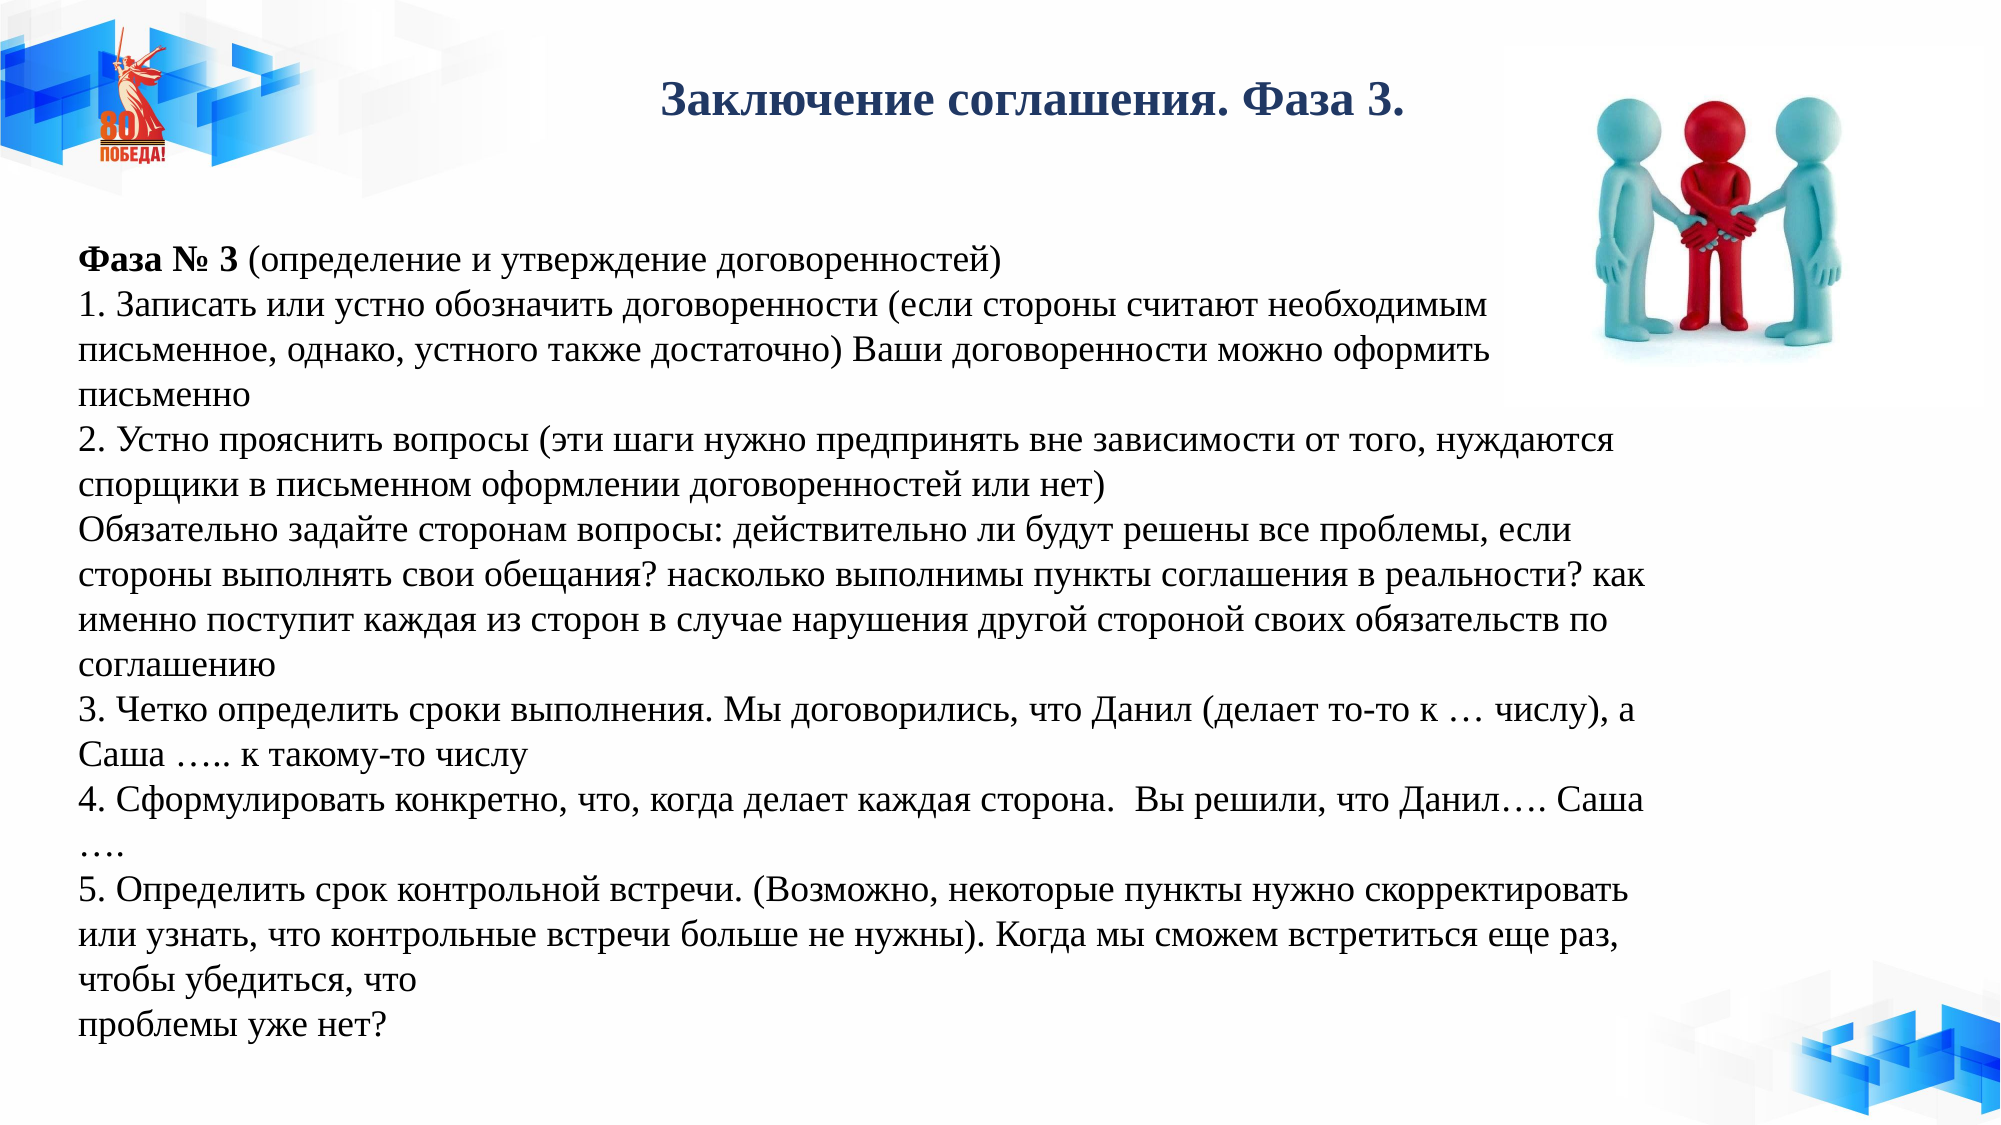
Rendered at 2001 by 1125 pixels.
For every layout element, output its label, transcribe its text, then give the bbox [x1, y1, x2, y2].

text_box Фаза № 3 (определение и утверждение договоренностей) 1. Записать или устно обозначить договоренности (если стороны считают необходимым письменное, однако, устного также достаточно) Ваши договоренности можно оформить письменно 2. Устно прояснить вопросы (эти шаги нужно предпринять вне зависимости от того, нуждаются спорщики в письменном оформлении договоренностей или нет) Обязательно задайте сторонам вопросы: действительно ли будут решены все проблемы, если стороны выполнять свои обещания? насколько выполнимы пункты соглашения в реальности? как именно поступит каждая из сторон в случае нарушения другой стороной своих обязательств по соглашению 3. Четко определить сроки выполнения. Мы договорились, что Данил (делает то-то к … числу), а Саша ….. к такому-то числу 4. Сформулировать конкретно, что, когда делает каждая сторона. Вы решили, что Данил…. Саша …. 5. Определить срок контрольной встречи. (Возможно, некоторые пункты нужно скорректировать или узнать, что контрольные встречи больше не нужны). Когда мы сможем встретиться еще раз, чтобы убедиться, что проблемы уже нет? [63, 226, 1681, 1052]
text_box Заключение соглашения. Фаза 3. [538, 57, 1503, 133]
picture [0, 0, 2001, 1125]
